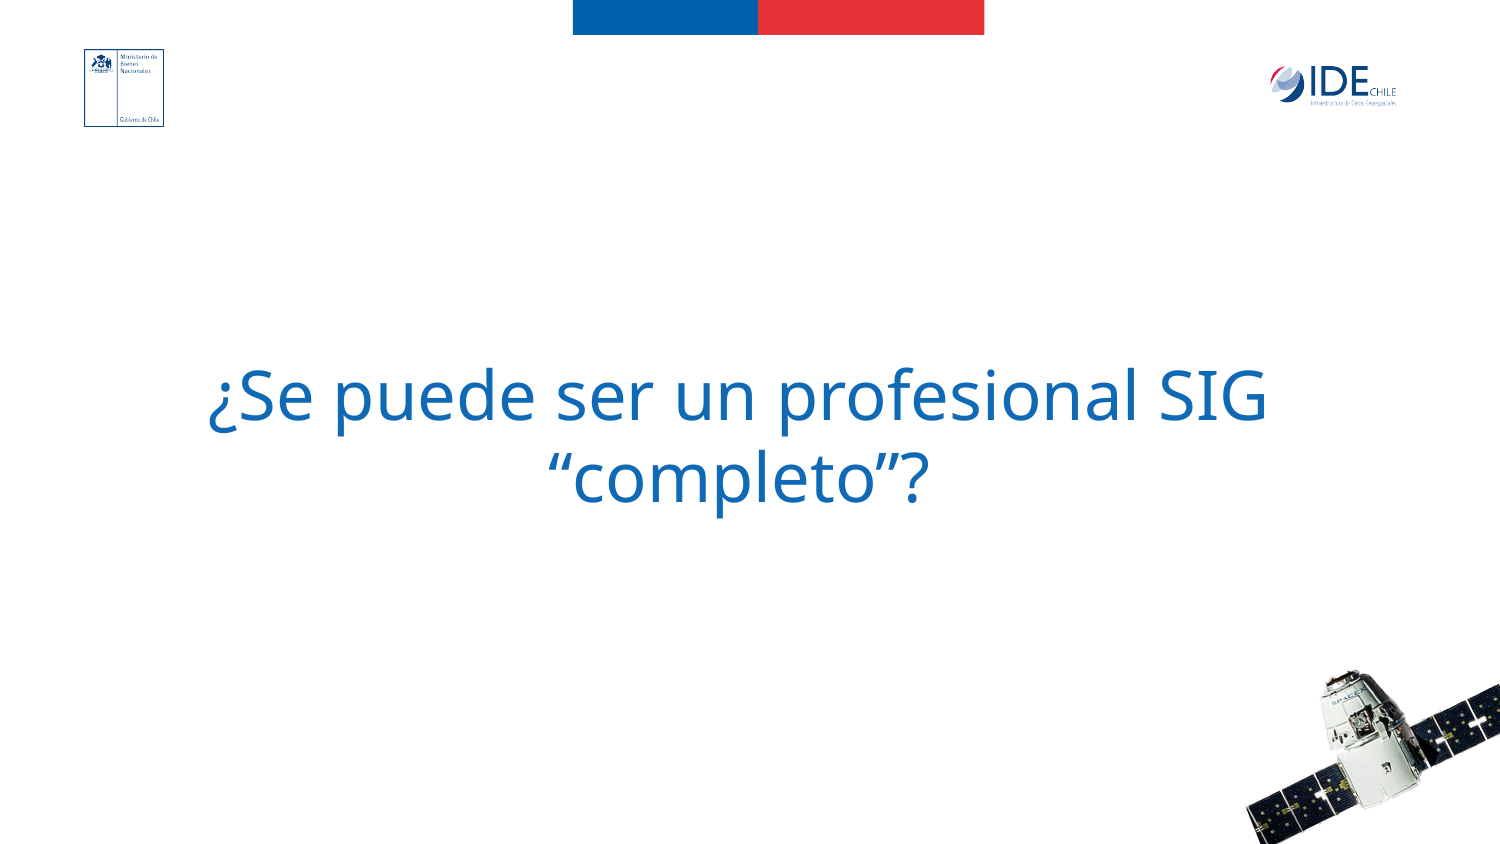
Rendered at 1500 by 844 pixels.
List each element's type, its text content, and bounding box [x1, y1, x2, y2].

picture [84, 49, 164, 127]
picture [1311, 100, 1396, 107]
picture [1370, 88, 1396, 96]
text_box ¿Se puede ser un profesional SIG “completo”? [83, 351, 1395, 435]
picture [1215, 545, 1500, 844]
